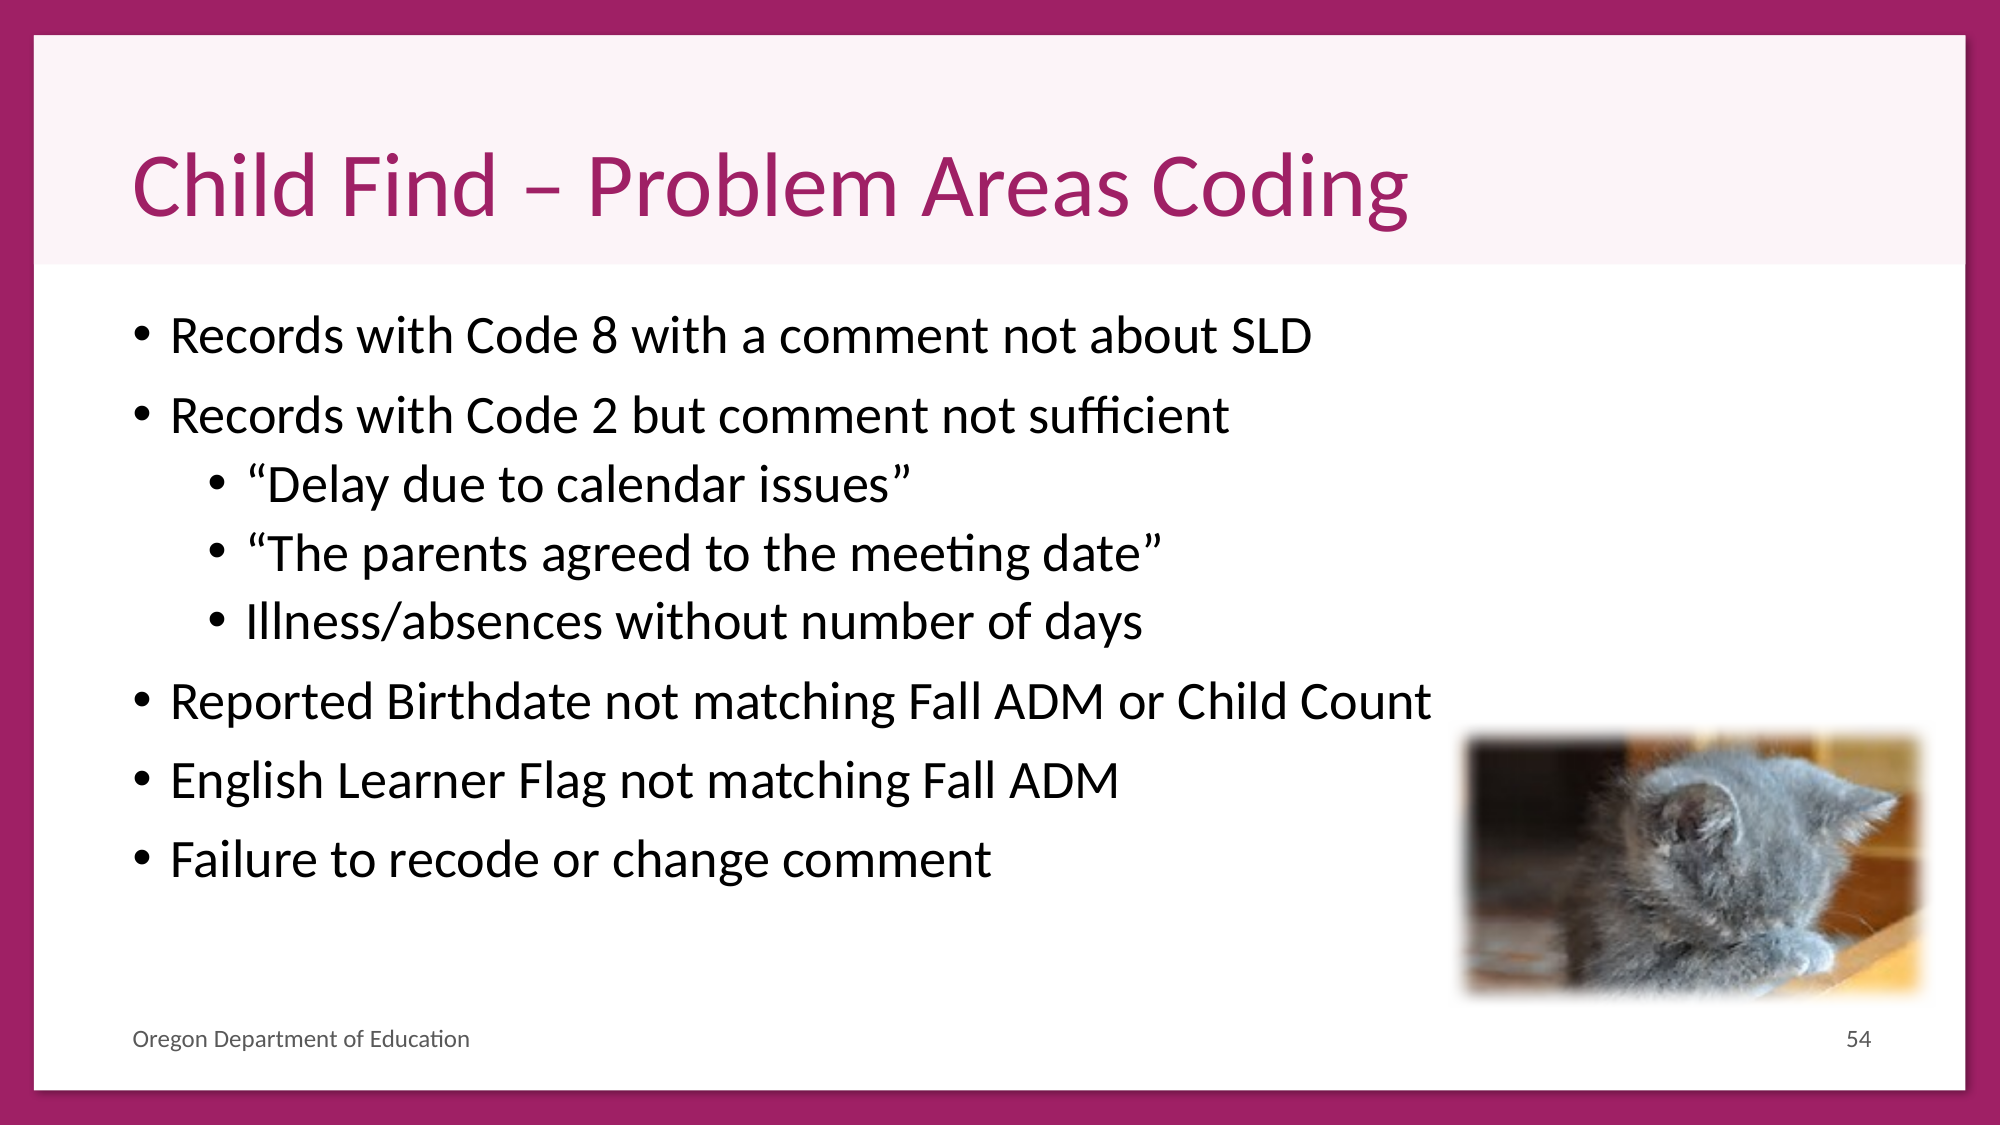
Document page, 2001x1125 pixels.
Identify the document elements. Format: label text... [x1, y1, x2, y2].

footer Oregon Department of Education [117, 1007, 588, 1068]
title Child Find – Problem Areas Coding [117, 75, 1887, 244]
slide_number 54 [1412, 1007, 1887, 1068]
picture [1448, 719, 1936, 1008]
list Records with Code 8 with a comment not about SLD Records with Code 2 but comment not sufficient “Delay due to calendar issues” “The parents agreed to the meeting date” Illness/absences without number of days Reported Birthdate not matching Fall ADM or Child Count English Learner Flag not matching Fall ADM Failure to recode or change comment [117, 299, 1913, 1008]
